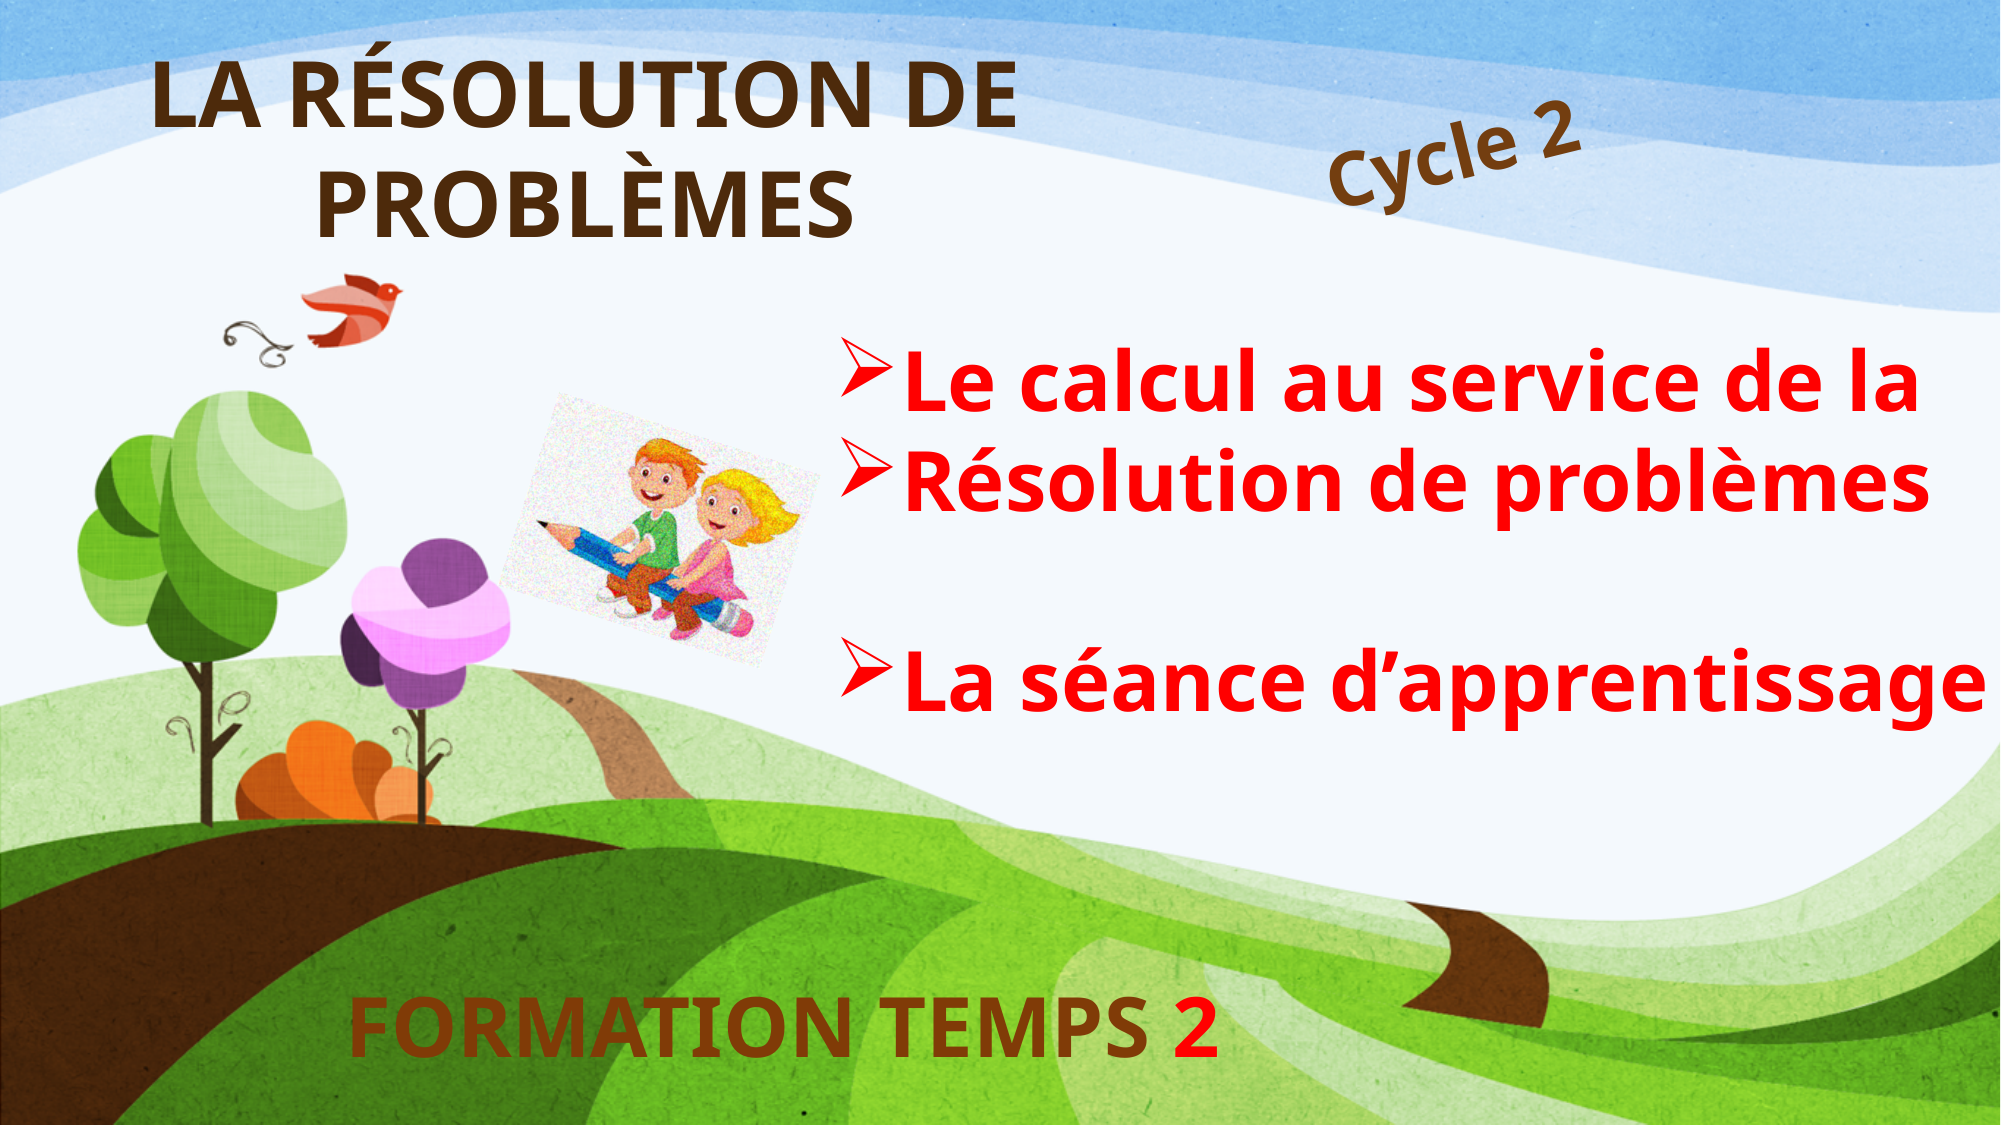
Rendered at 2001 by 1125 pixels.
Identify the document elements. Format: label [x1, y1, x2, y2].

text_box [820, 320, 2000, 736]
picture [0, 0, 2001, 1125]
text_box [1237, 32, 1661, 251]
title [115, 926, 1450, 1082]
subtitle [0, 28, 1285, 179]
